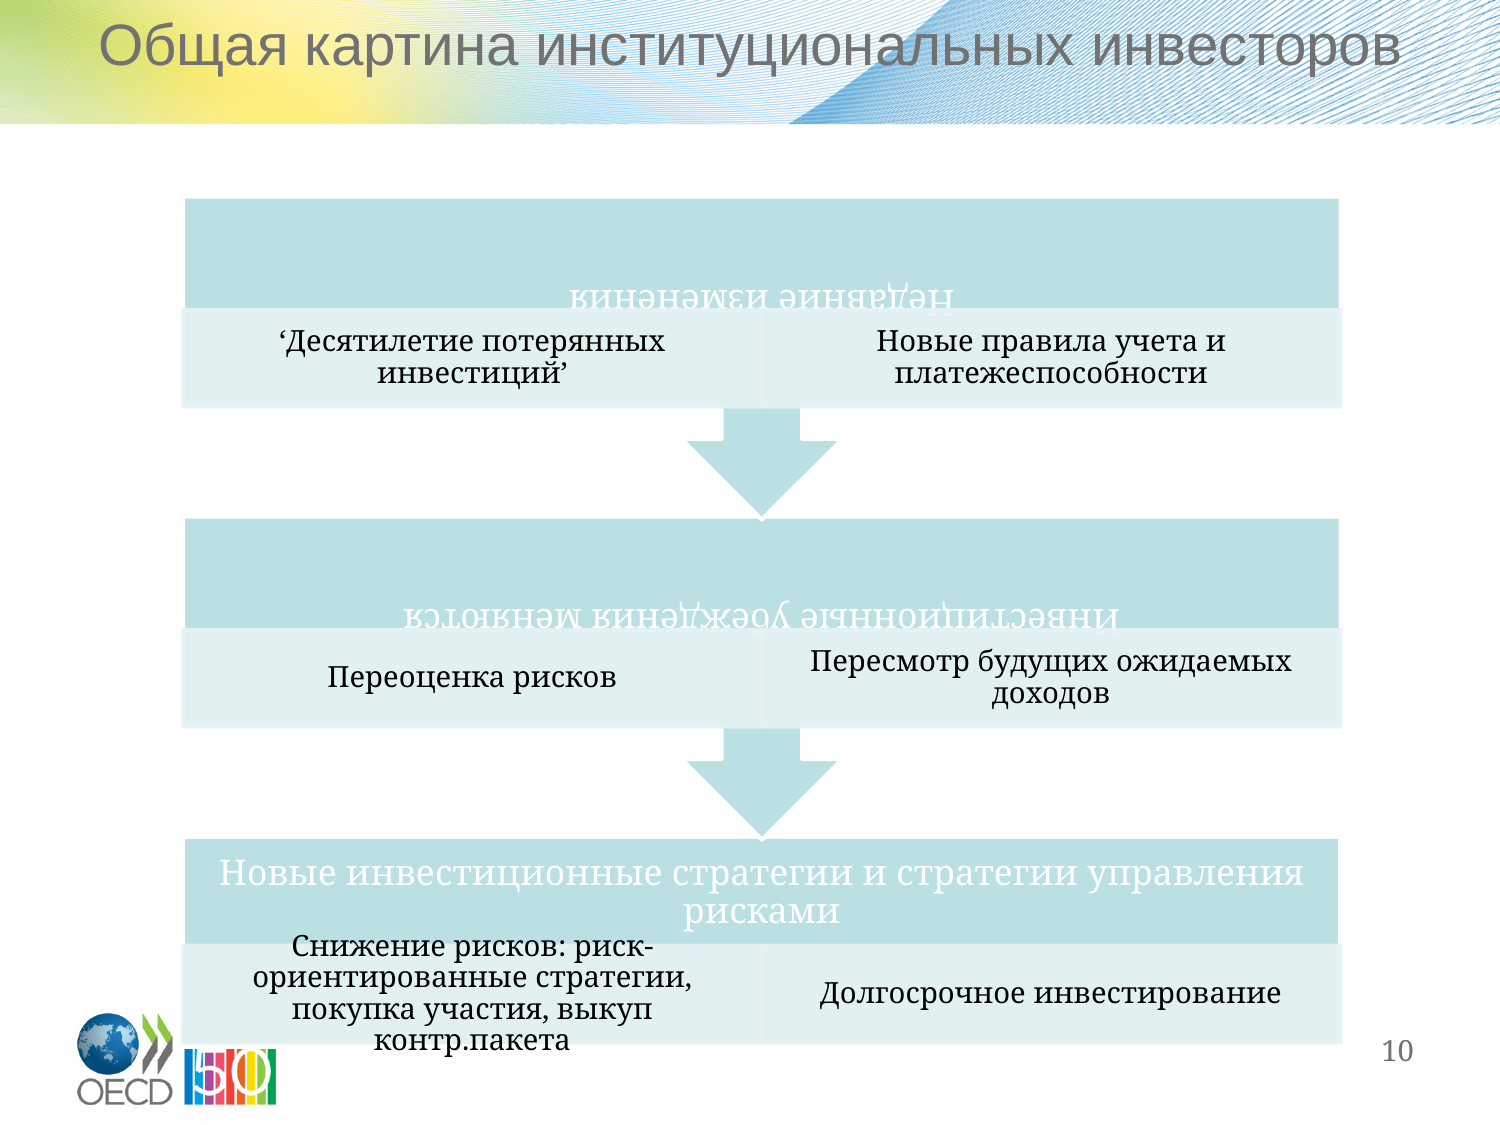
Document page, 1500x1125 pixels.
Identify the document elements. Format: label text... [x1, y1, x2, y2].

picture [0, 0, 1500, 1125]
title Общая картина институциональных инвесторов [76, 0, 1426, 107]
slide_number 10 [1245, 1024, 1430, 1103]
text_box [182, 195, 1341, 1047]
